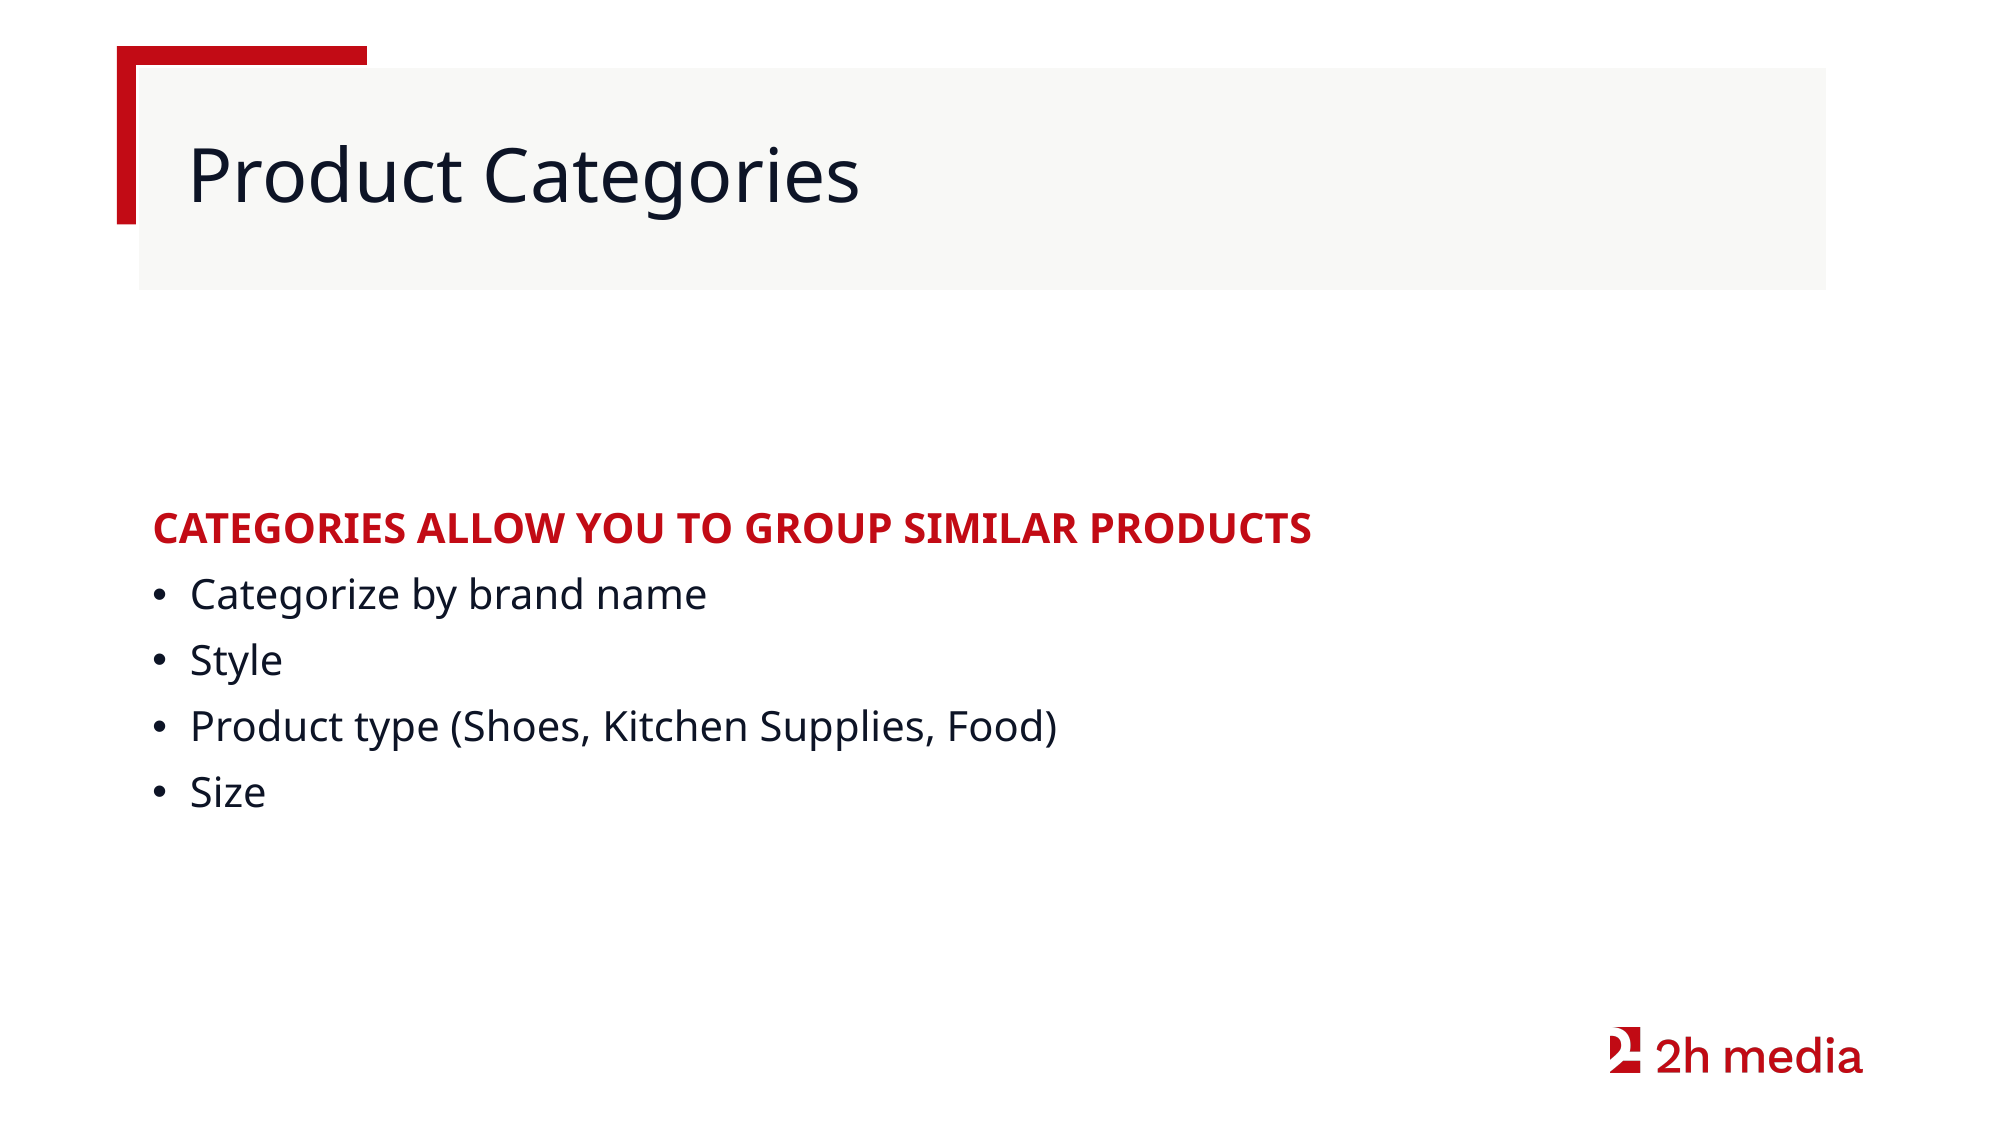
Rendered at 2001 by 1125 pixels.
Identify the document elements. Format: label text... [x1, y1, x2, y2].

title Product Categories [172, 91, 1764, 266]
list CATEGORIES ALLOW YOU TO GROUP SIMILAR PRODUCTS Categorize by brand name Style Product type (Shoes, Kitchen Supplies, Food) Size [137, 332, 1863, 992]
picture [1610, 1027, 1863, 1073]
